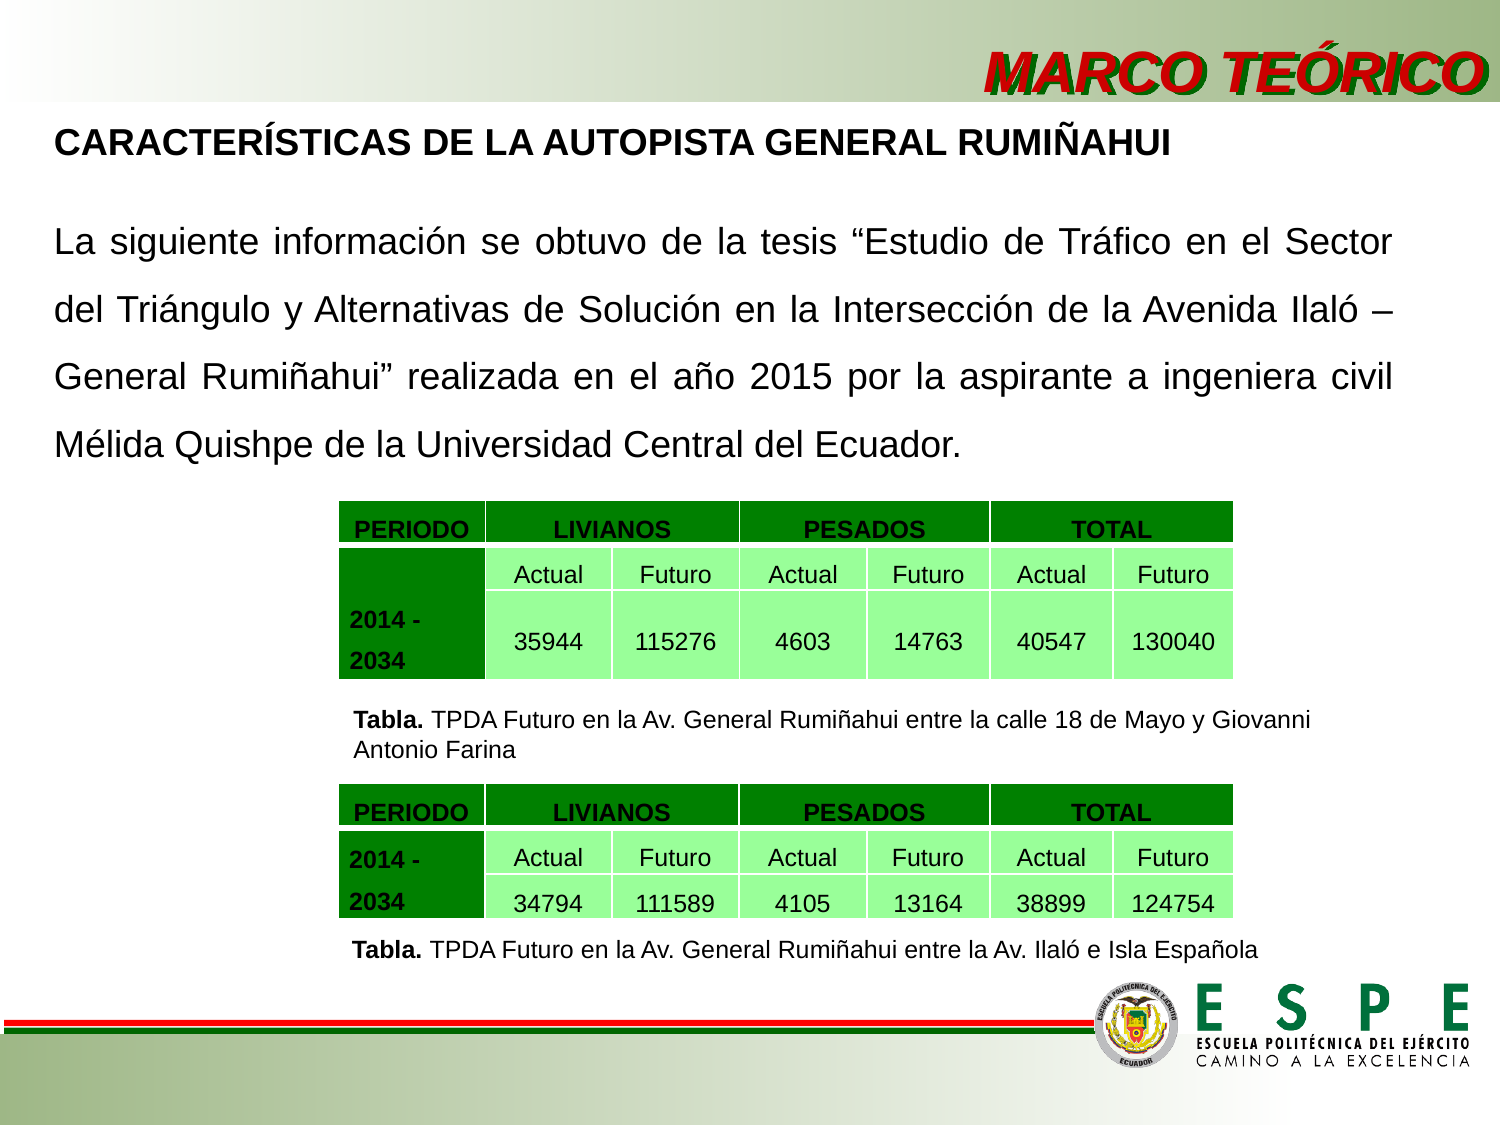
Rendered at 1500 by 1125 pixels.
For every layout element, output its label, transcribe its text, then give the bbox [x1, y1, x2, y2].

table_cell Futuro [1114, 831, 1233, 873]
text_box CARACTERÍSTICAS DE LA AUTOPISTA GENERAL RUMIÑAHUI [38, 110, 1292, 171]
table_cell Futuro [613, 831, 738, 873]
table_cell Actual [486, 831, 611, 873]
table_cell 13164 [868, 875, 989, 918]
table_cell Futuro [868, 548, 989, 589]
table_header PESADOS [740, 501, 989, 542]
table_cell Actual [486, 548, 611, 589]
text_box La siguiente información se obtuvo de la tesis “Estudio de Tráfico en el Sector del Triángulo y Alternativas de Solución en la Intersección de la Avenida Ilaló – General Rumiñahui” realizada en el año 2015 por la aspirante a ingeniera civil Mélida Quishpe de la Universidad Central del Ecuador. [38, 187, 1409, 473]
table_cell Actual [991, 831, 1112, 873]
table_cell Actual [740, 831, 866, 873]
table_cell 130040 [1114, 591, 1233, 679]
table_cell Actual [740, 548, 866, 589]
table_header TOTAL [991, 784, 1233, 825]
table_header TOTAL [991, 501, 1233, 542]
table_cell Futuro [868, 831, 989, 873]
text_box Tabla. TPDA Futuro en la Av. General Rumiñahui entre la calle 18 de Mayo y Giovanni Antonio Farina [338, 696, 1348, 772]
table_cell 38899 [991, 875, 1112, 918]
table_cell 124754 [1114, 875, 1233, 918]
table_cell Futuro [613, 548, 739, 589]
table_cell 2014 - 2034 [339, 548, 485, 679]
table_header LIVIANOS [486, 784, 738, 825]
table_cell 14763 [868, 591, 989, 679]
table_cell 111589 [613, 875, 738, 918]
table_header LIVIANOS [486, 501, 739, 542]
table_header PESADOS [740, 784, 989, 825]
table_cell 2014 - 2034 [339, 831, 484, 918]
table_cell Futuro [1114, 548, 1233, 589]
table_cell 4603 [740, 591, 866, 679]
table_header PERIODO [339, 501, 485, 542]
text_box Tabla. TPDA Futuro en la Av. General Rumiñahui entre la Av. Ilaló e Isla Española [336, 926, 1305, 1002]
table_cell Actual [991, 548, 1112, 589]
table_cell 4105 [740, 875, 866, 918]
table_cell 40547 [991, 591, 1112, 679]
table_cell 35944 [486, 591, 611, 679]
text_box MARCO TEÓRICO [5, 26, 1500, 141]
table_header PERIODO [339, 784, 484, 825]
picture [1057, 964, 1500, 1093]
table_cell 115276 [613, 591, 739, 679]
table_cell 34794 [486, 875, 611, 918]
